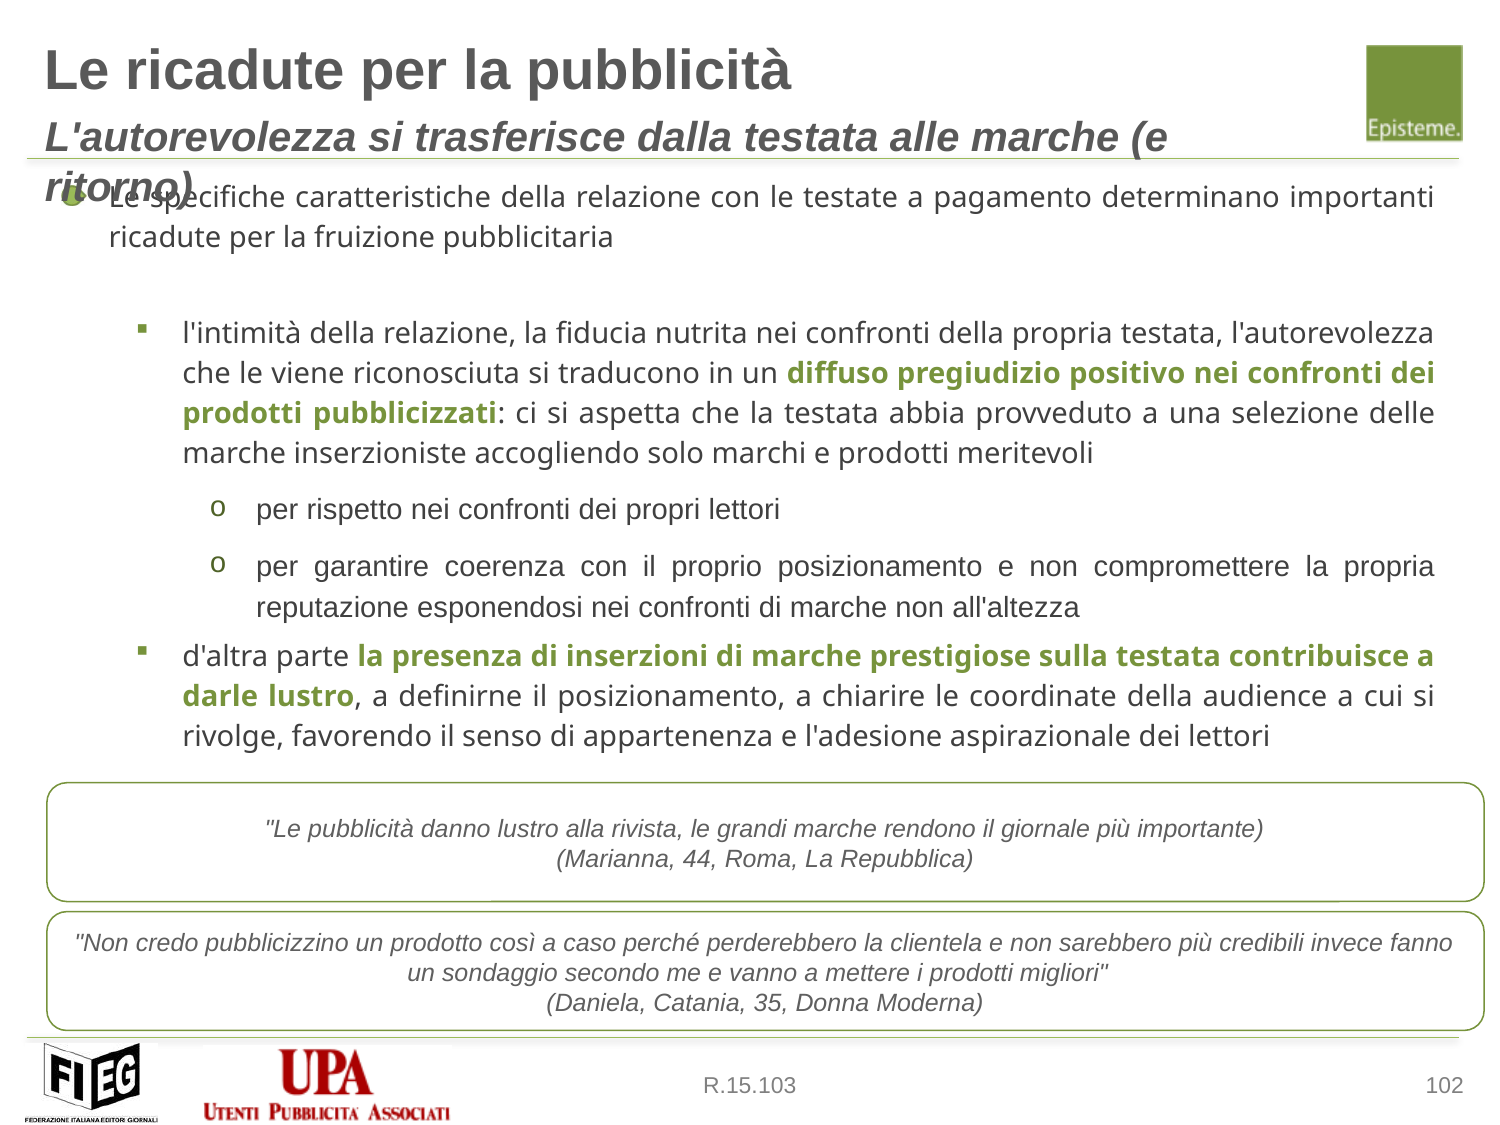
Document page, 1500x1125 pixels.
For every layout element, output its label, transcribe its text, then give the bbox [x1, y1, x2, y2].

text_box Le specifiche caratteristiche della relazione con le testate a pagamento determinano importanti ricadute per la fruizione pubblicitaria l'intimità della relazione, la fiducia nutrita nei confronti della propria testata, l'autorevolezza che le viene riconosciuta si traducono in un diffuso pregiudizio positivo nei confronti dei prodotti pubblicizzati: ci si aspetta che la testata abbia provveduto a una selezione delle marche inserzioniste accogliendo solo marchi e prodotti meritevoli per rispetto nei confronti dei propri lettori per garantire coerenza con il proprio posizionamento e non compromettere la propria reputazione esponendosi nei confronti di marche non all'altezza d'altra parte la presenza di inserzioni di marche prestigiose sulla testata contribuisce a darle lustro, a definirne il posizionamento, a chiarire le coordinate della audience a cui si rivolge, favorendo il senso di appartenenza e l'adesione aspirazionale dei lettori [46, 891, 1451, 922]
text_box Le ricadute per la pubblicità L'autorevolezza si trasferisce dalla testata alle marche (e ritorno) [29, 26, 1343, 150]
picture [1365, 45, 1463, 144]
picture [61, 185, 87, 206]
text_box "Non credo pubblicizzino un prodotto così a caso perché perderebbero la clientela e non sarebbero più credibili invece fanno un sondaggio secondo me e vanno a mettere i prodotti migliori" (Daniela, Catania, 35, Donna Moderna) [44, 909, 1487, 1033]
picture [25, 1043, 158, 1123]
text_box "Le pubblicità danno lustro alla rivista, le grandi marche rendono il giornale più importante) (Marianna, 44, Roma, La Repubblica) [44, 780, 1487, 904]
picture [203, 1045, 452, 1125]
text_box Le specifiche caratteristiche della relazione con le testate a pagamento determinano importanti ricadute per la fruizione pubblicitaria l'intimità della relazione, la fiducia nutrita nei confronti della propria testata, l'autorevolezza che le viene riconosciuta si traducono in un diffuso pregiudizio positivo nei confronti dei prodotti pubblicizzati: ci si aspetta che la testata abbia provveduto a una selezione delle marche inserzioniste accogliendo solo marchi e prodotti meritevoli per rispetto nei confronti dei propri lettori per garantire coerenza con il proprio posizionamento e non compromettere la propria reputazione esponendosi nei confronti di marche non all'altezza d'altra parte la presenza di inserzioni di marche prestigiose sulla testata contribuisce a darle lustro, a definirne il posizionamento, a chiarire le coordinate della audience a cui si rivolge, favorendo il senso di appartenenza e l'adesione aspirazionale dei lettori [46, 165, 1451, 793]
